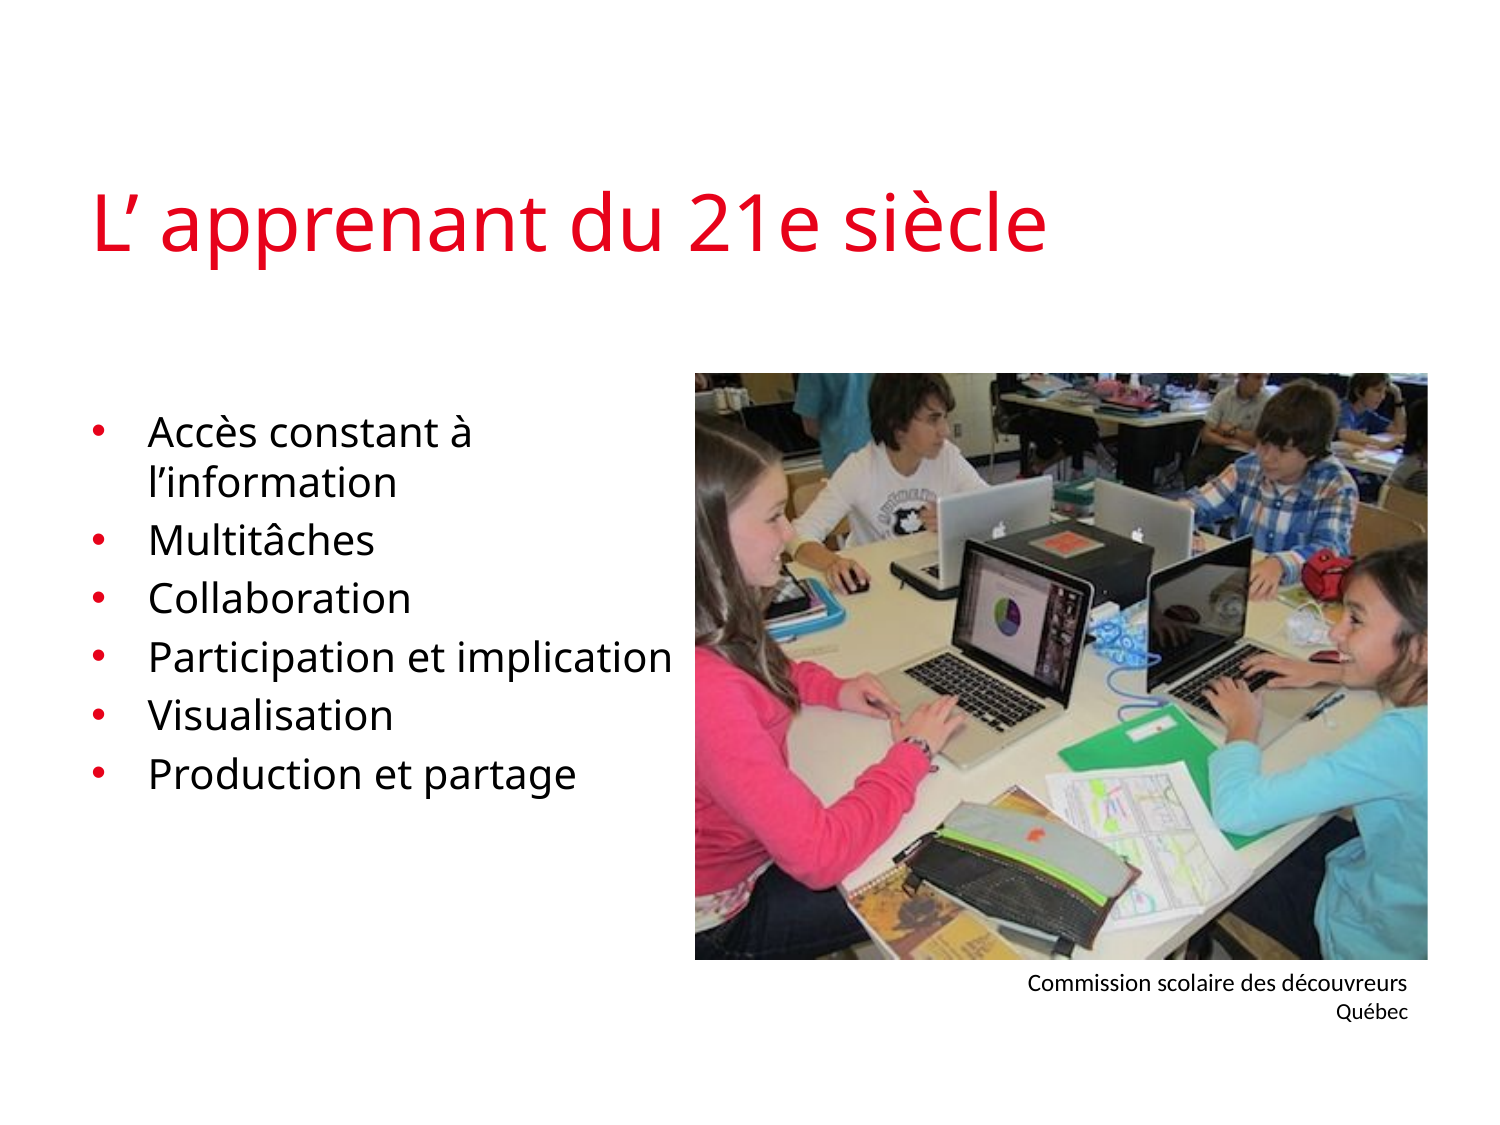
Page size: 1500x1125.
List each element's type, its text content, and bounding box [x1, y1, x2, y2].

picture [694, 373, 1428, 960]
text_box L’ apprenant du 21e siècle [74, 102, 1425, 337]
text_box Commission scolaire des découvreurs Québec [1012, 968, 1424, 1032]
list Accès constant à l’information Multitâches Collaboration Participation et implication Visualisation Production et partage [76, 397, 691, 1125]
